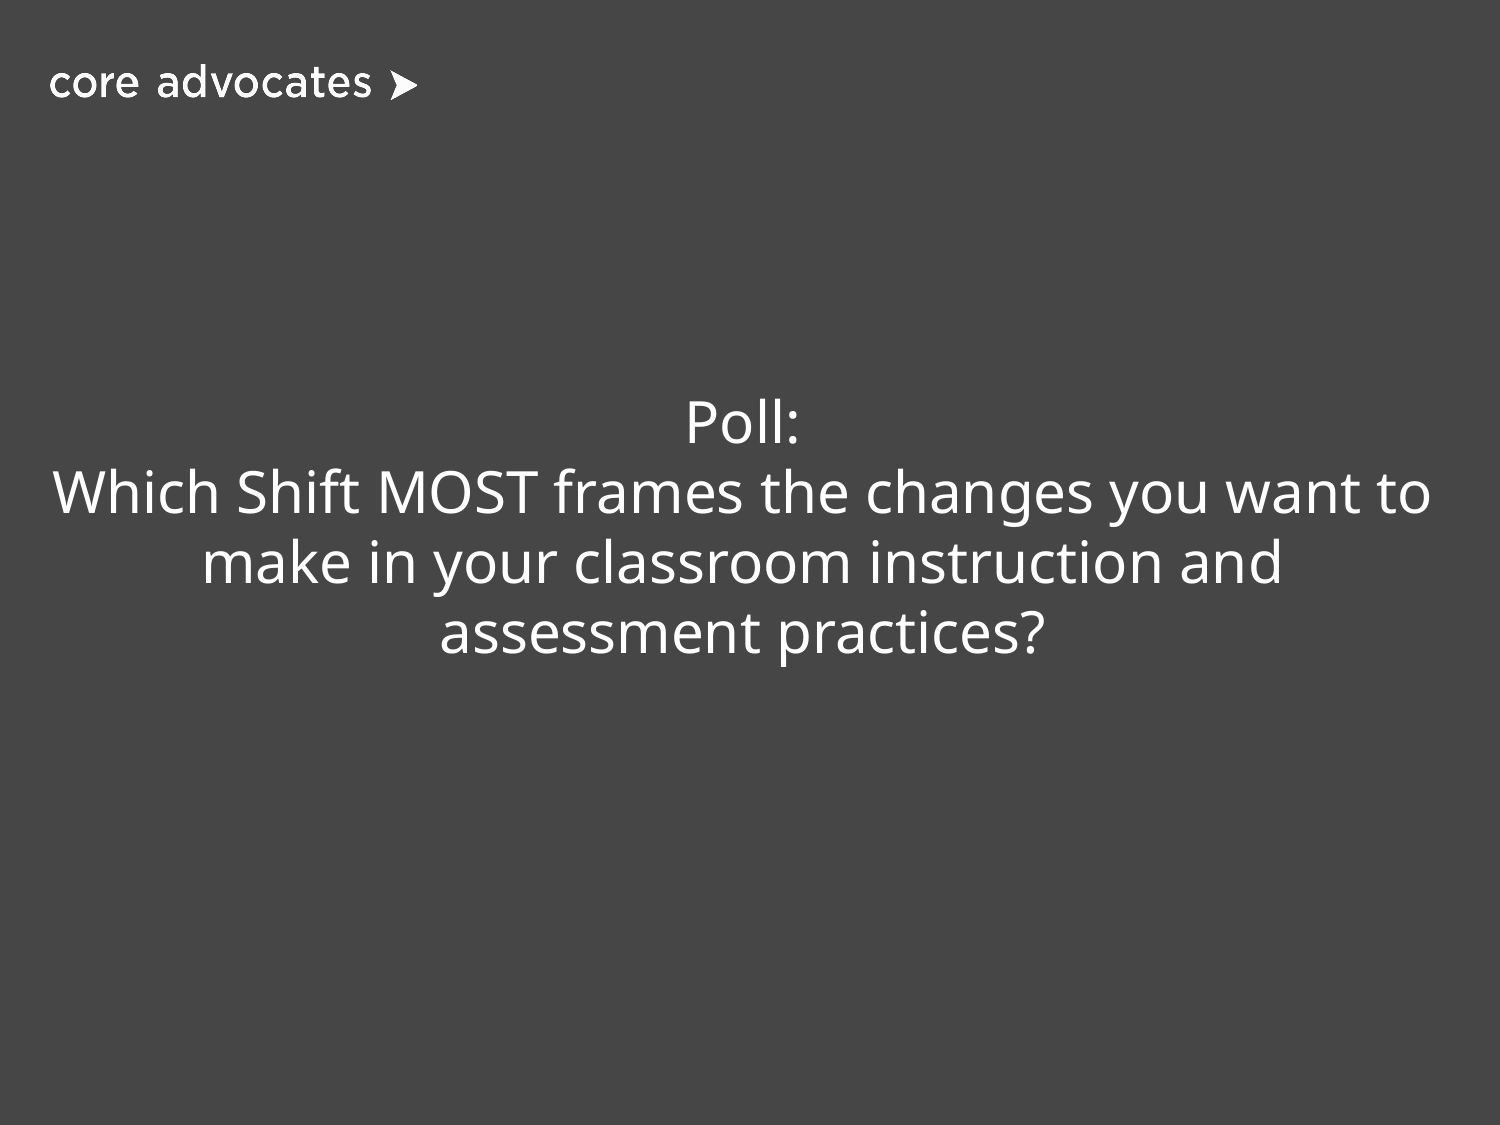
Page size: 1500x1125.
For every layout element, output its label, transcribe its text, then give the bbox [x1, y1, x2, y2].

title Poll: Which Shift MOST frames the changes you want to make in your classroom instruction and assessment practices? [35, 314, 1450, 806]
picture [50, 64, 417, 100]
